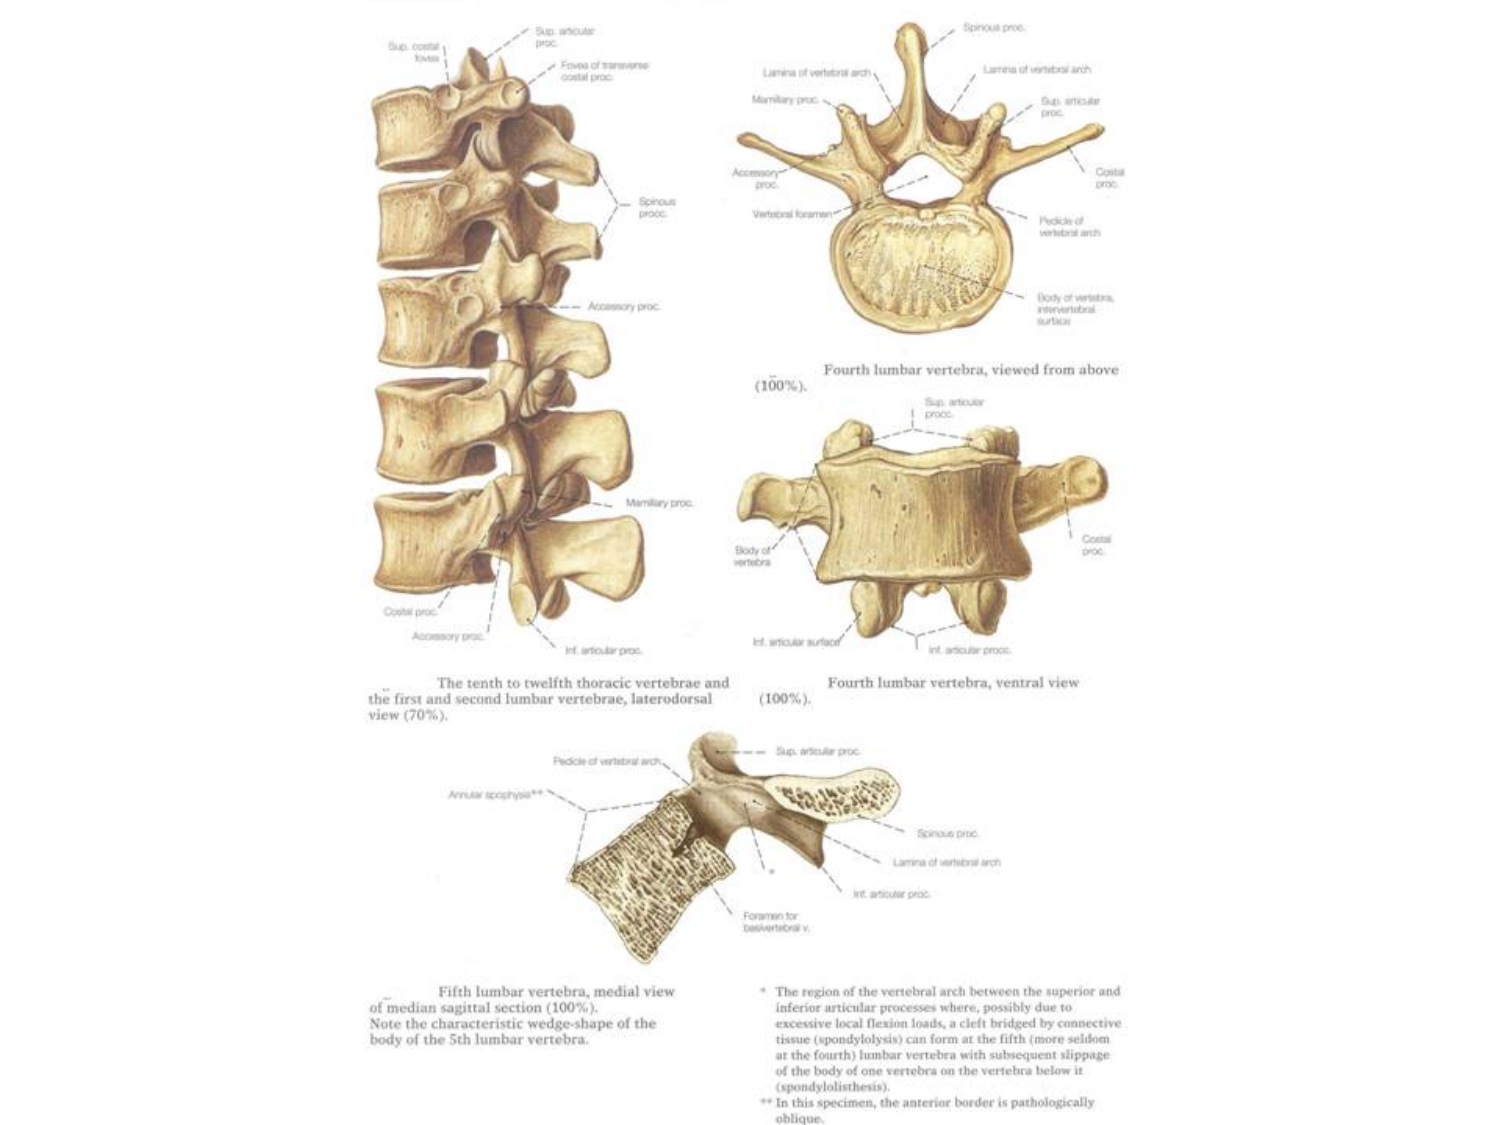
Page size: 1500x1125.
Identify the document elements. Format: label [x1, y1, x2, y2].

picture [351, 0, 1149, 1125]
